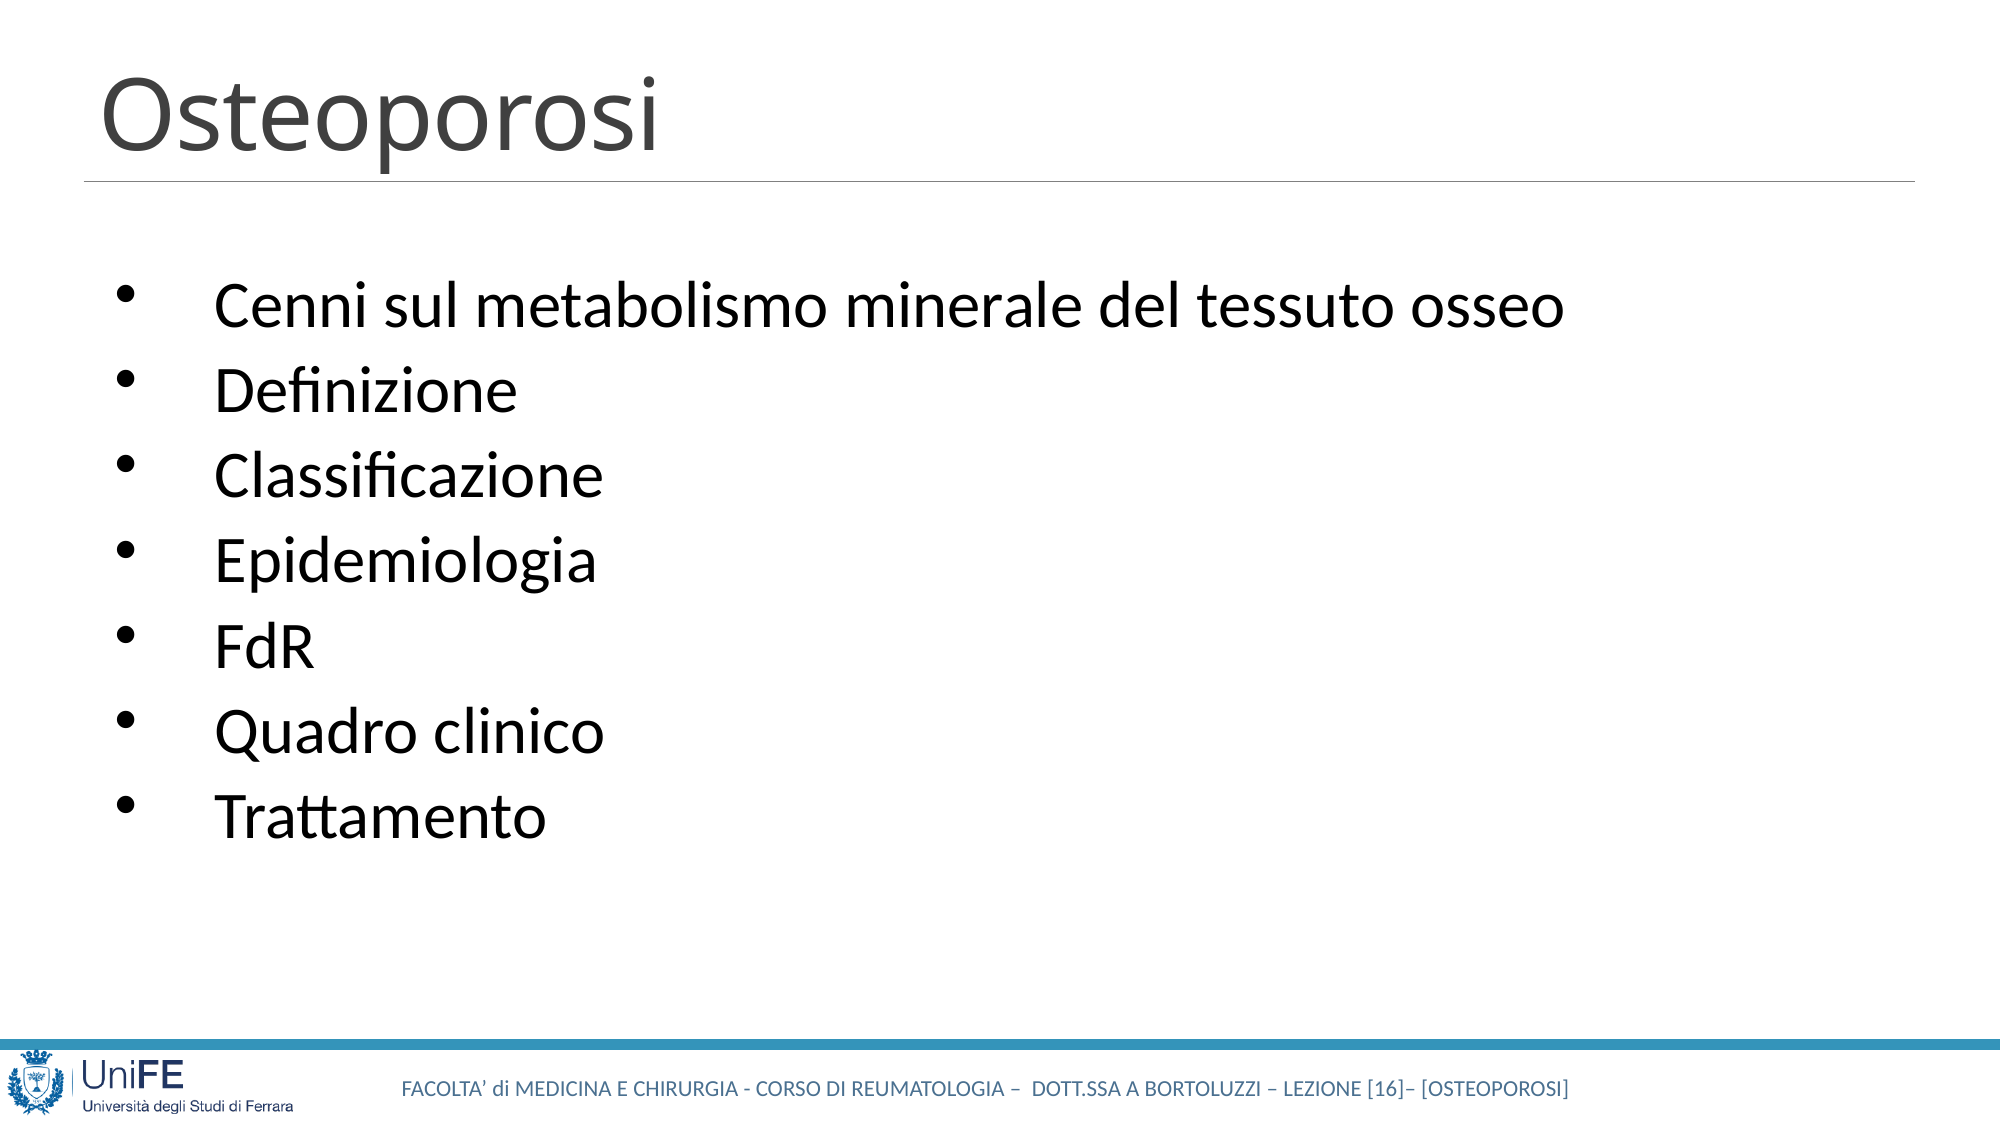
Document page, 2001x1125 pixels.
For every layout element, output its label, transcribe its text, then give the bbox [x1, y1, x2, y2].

picture [83, 1060, 293, 1114]
title Osteoporosi [83, 47, 1916, 179]
text_box Cenni sul metabolismo minerale del tessuto osseo Definizione Classificazione Epidemiologia FdR Quadro clinico Trattamento [99, 179, 1900, 848]
